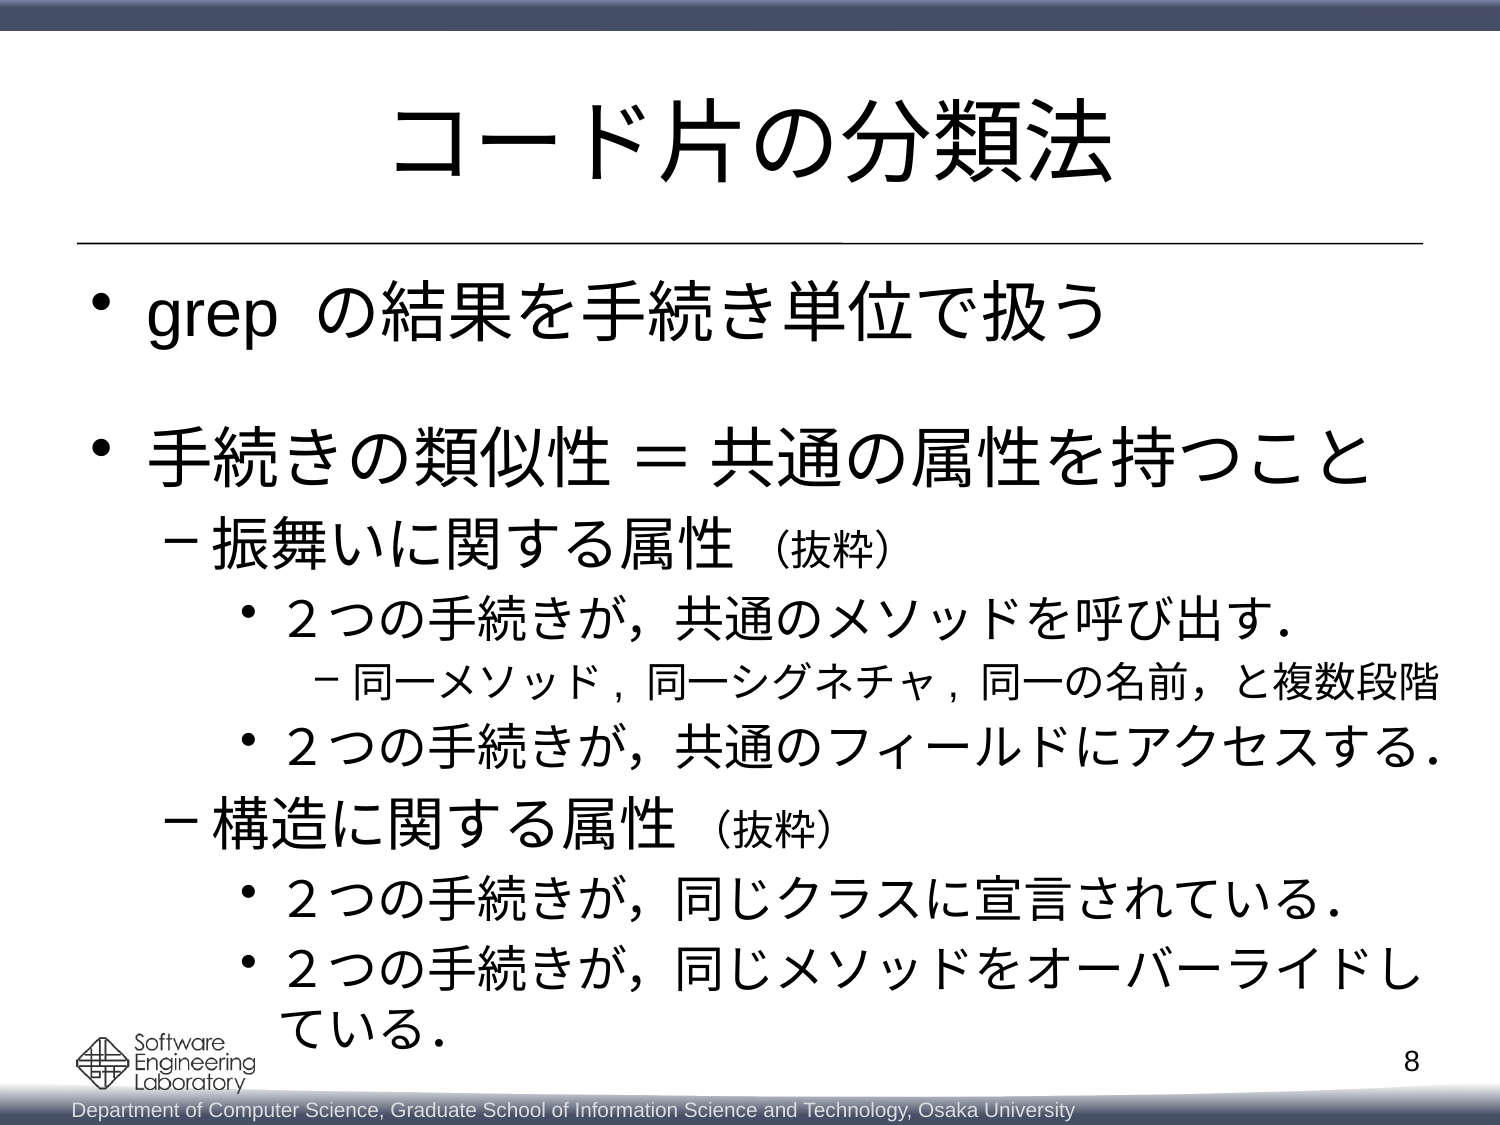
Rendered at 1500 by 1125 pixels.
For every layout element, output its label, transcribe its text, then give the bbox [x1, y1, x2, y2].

title コード片の分類法 [74, 44, 1424, 233]
picture [0, 0, 1500, 31]
list grep の結果を手続き単位で扱う 手続きの類似性 ＝ 共通の属性を持つこと 振舞いに関する属性 （抜粋） ２つの手続きが，共通のメソッドを呼び出す． 同一メソッド, 同一シグネチャ, 同一の名前，と複数段階 ２つの手続きが，共通のフィールドにアクセスする． 構造に関する属性 （抜粋） ２つの手続きが，同じクラスに宣言されている． ２つの手続きが，同じメソッドをオーバーライドしている． [74, 262, 1459, 1006]
slide_number 8 [1246, 1034, 1436, 1083]
picture [0, 1033, 1500, 1125]
